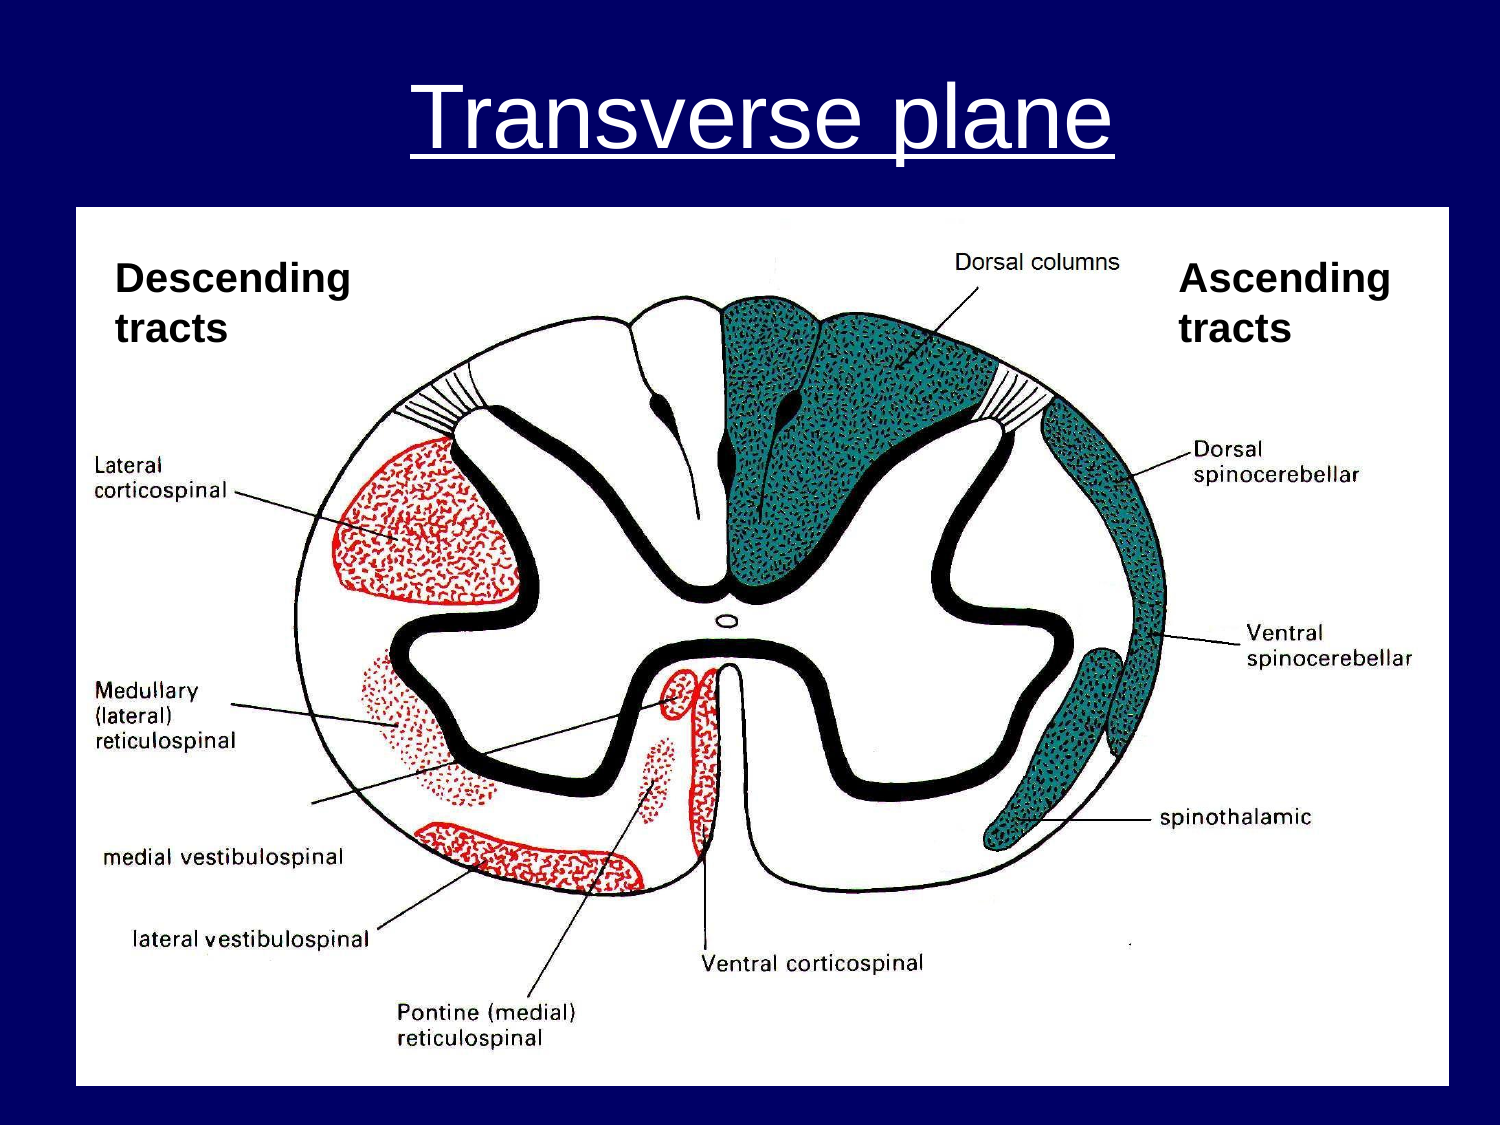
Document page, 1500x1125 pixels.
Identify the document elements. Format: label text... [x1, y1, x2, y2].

picture [76, 207, 1449, 1086]
text_box Transverse plane [212, 49, 1313, 175]
